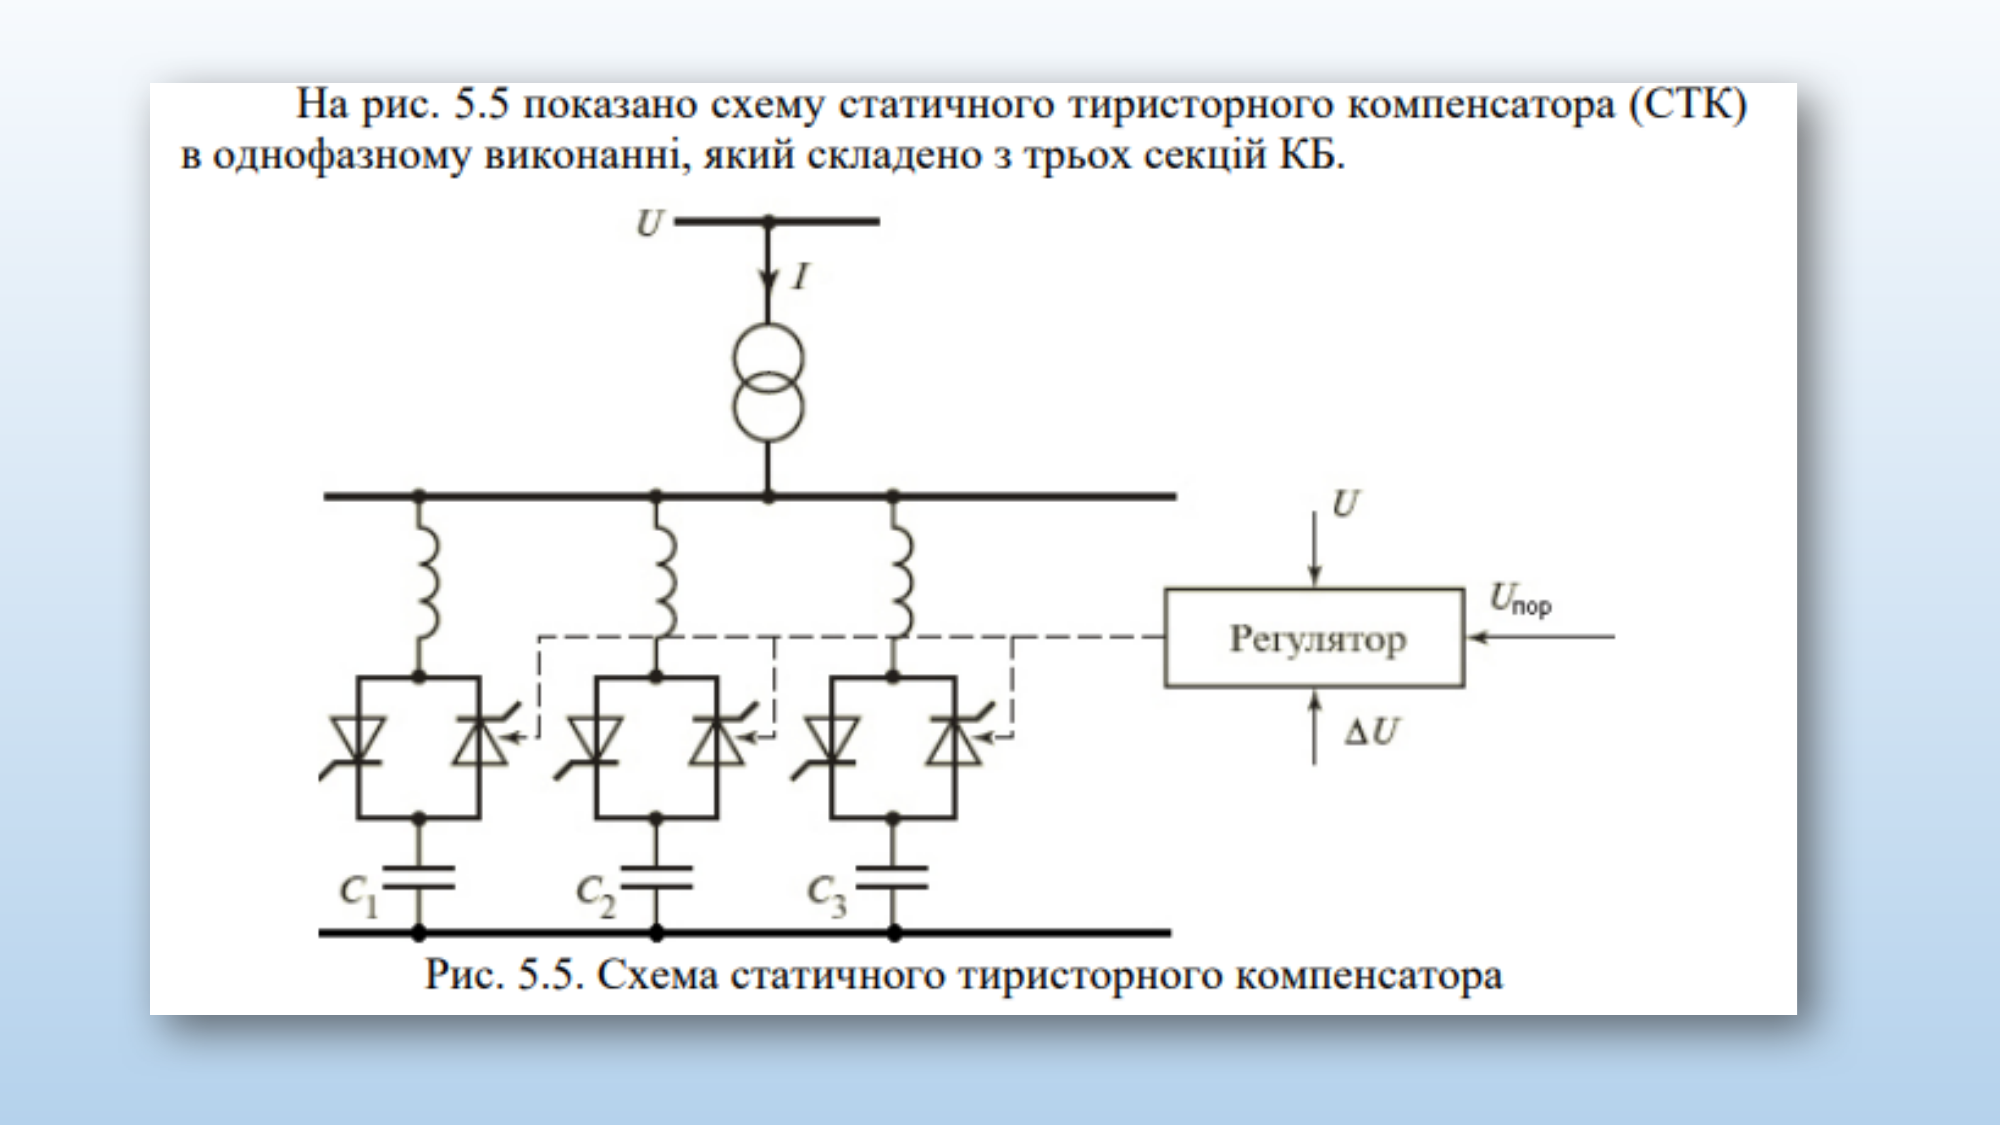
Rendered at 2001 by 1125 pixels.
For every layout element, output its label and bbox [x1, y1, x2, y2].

list [149, 83, 1798, 1015]
